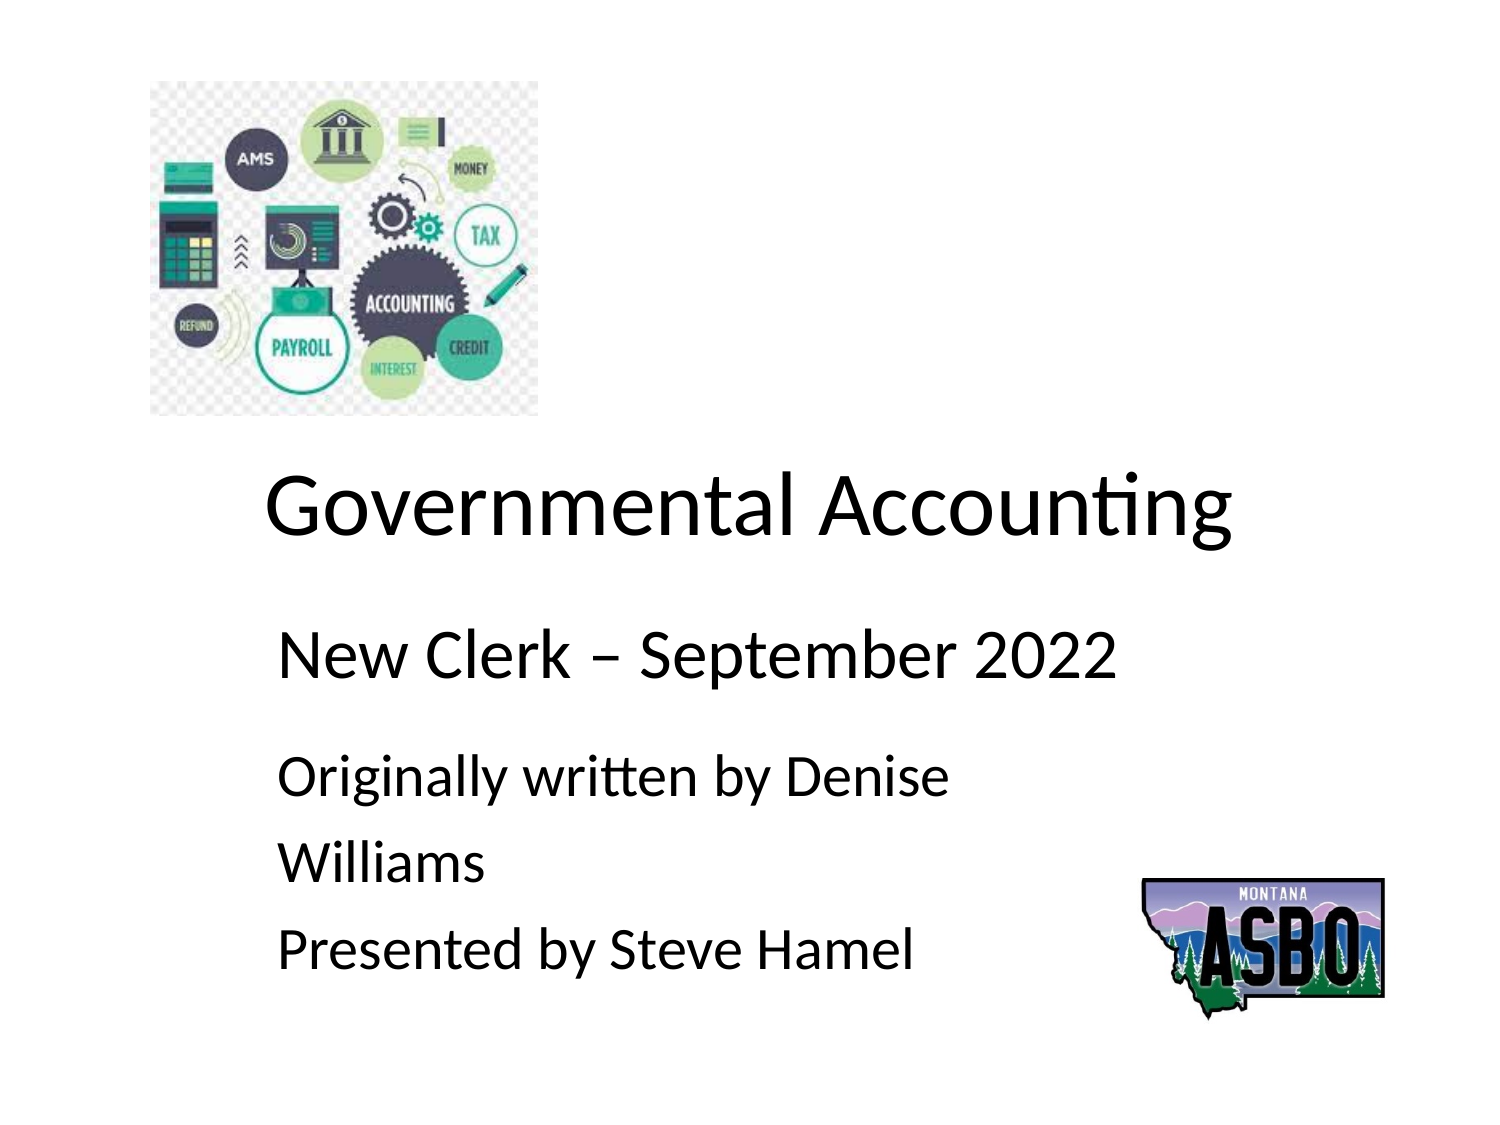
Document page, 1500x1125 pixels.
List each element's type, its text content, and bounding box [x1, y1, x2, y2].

picture [1137, 877, 1409, 1041]
picture [149, 80, 538, 417]
title Governmental Accounting [112, 410, 1388, 588]
subtitle New Clerk – September 2022 Originally written by Denise Williams Presented by Steve Hamel [262, 600, 1138, 1038]
